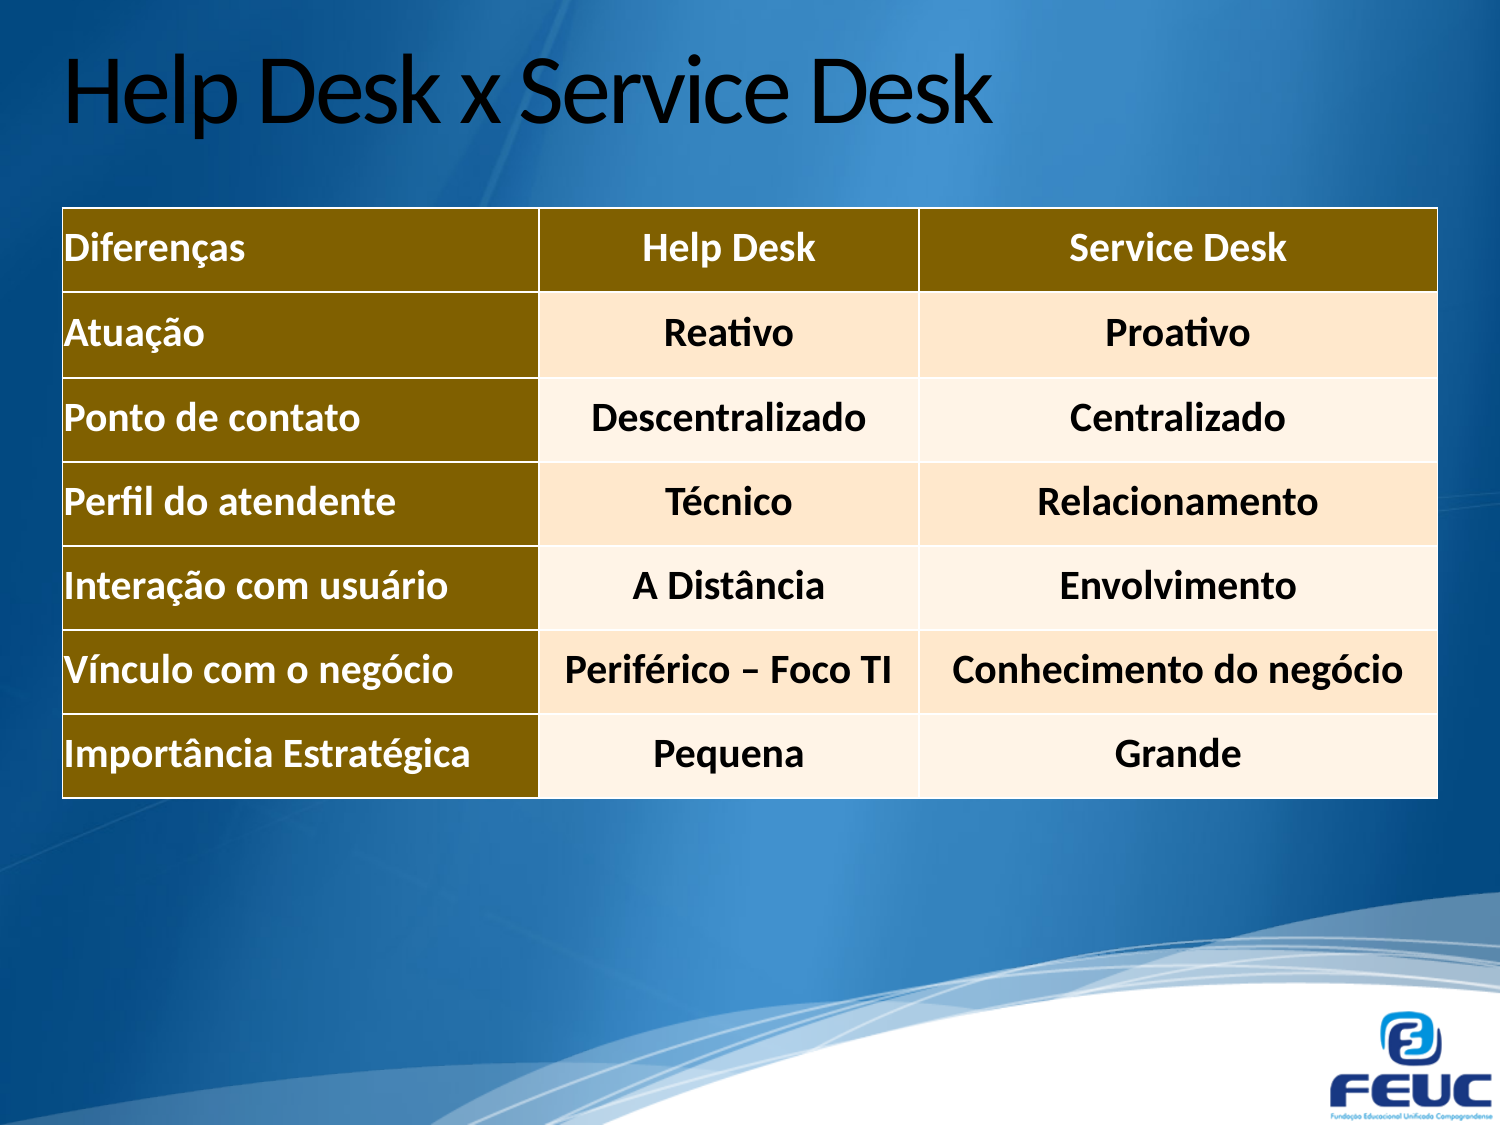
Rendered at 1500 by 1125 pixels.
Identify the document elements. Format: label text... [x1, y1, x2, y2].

table_header Diferenças [63, 209, 538, 291]
title Help Desk x Service Desk [62, 37, 1438, 147]
table_cell Perfil do atendente [63, 463, 538, 545]
table_cell Importância Estratégica [63, 715, 538, 797]
table_cell Pequena [540, 715, 918, 797]
table_cell Envolvimento [920, 547, 1437, 629]
table_cell Vínculo com o negócio [63, 631, 538, 713]
table_cell Periférico – Foco TI [540, 631, 918, 713]
table_cell Descentralizado [540, 379, 918, 461]
table_cell A Distância [540, 547, 918, 629]
picture [0, 0, 1500, 1125]
table_cell Atuação [63, 293, 538, 377]
table_cell Proativo [920, 293, 1437, 377]
table_cell Ponto de contato [63, 379, 538, 461]
table_cell Grande [920, 715, 1437, 797]
table_cell Reativo [540, 293, 918, 377]
table_header Help Desk [540, 209, 918, 291]
table_header Service Desk [920, 209, 1437, 291]
table_cell Interação com usuário [63, 547, 538, 629]
table_cell Centralizado [920, 379, 1437, 461]
table_cell Conhecimento do negócio [920, 631, 1437, 713]
table_cell Técnico [540, 463, 918, 545]
table_cell Relacionamento [920, 463, 1437, 545]
